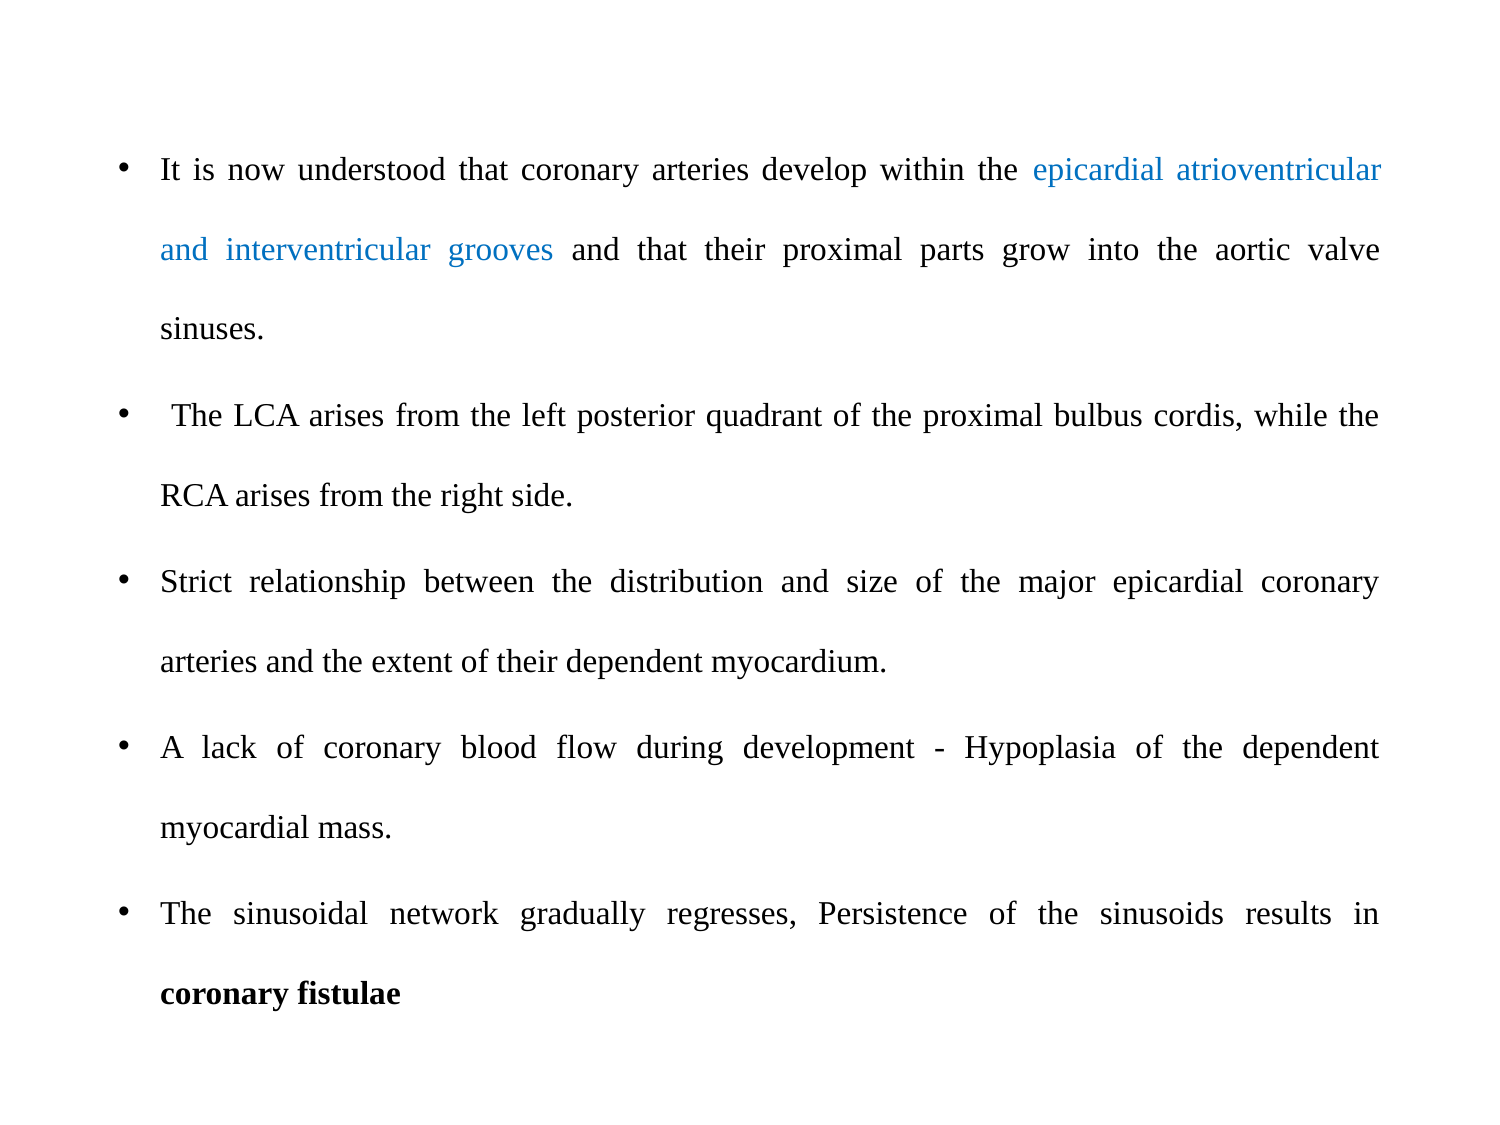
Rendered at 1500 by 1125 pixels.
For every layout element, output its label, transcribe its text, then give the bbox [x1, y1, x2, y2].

list It is now understood that coronary arteries develop within the epicardial atrioventricular and interventricular grooves and that their proximal parts grow into the aortic valve sinuses. The LCA arises from the left posterior quadrant of the proximal bulbus cordis, while the RCA arises from the right side. Strict relationship between the distribution and size of the major epicardial coronary arteries and the extent of their dependent myocardium. A lack of coronary blood flow during development - Hypoplasia of the dependent myocardial mass. The sinusoidal network gradually regresses, Persistence of the sinusoids results in coronary fistulae [103, 99, 1397, 1066]
